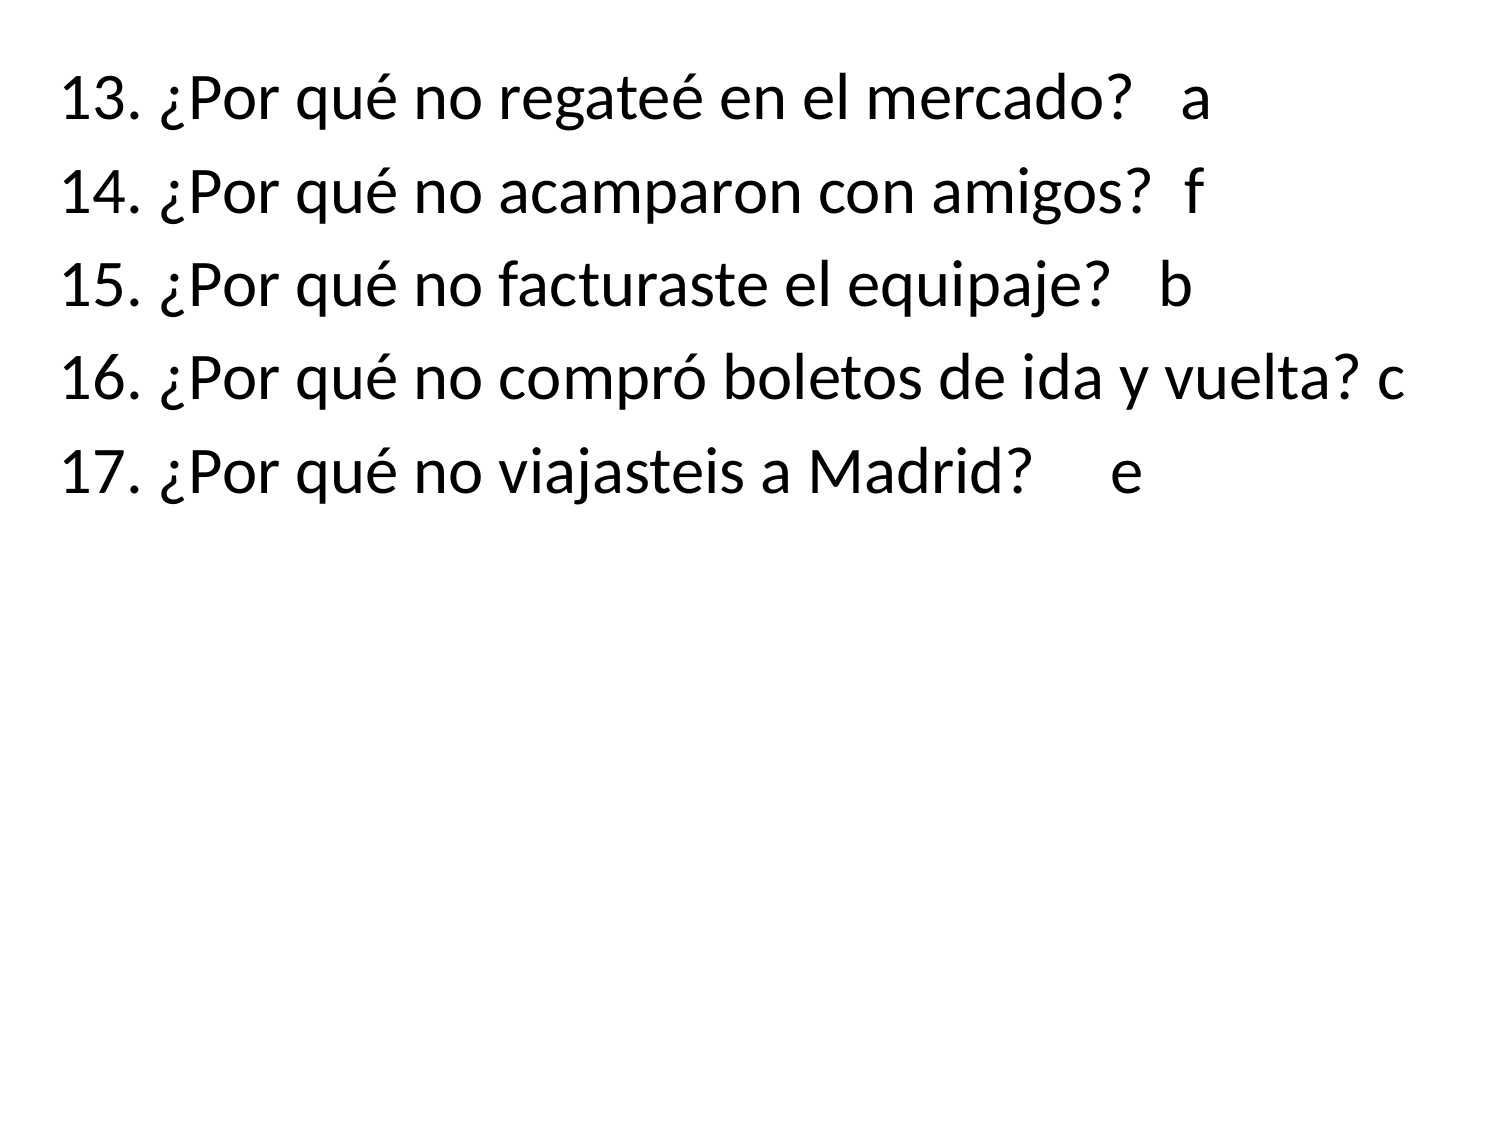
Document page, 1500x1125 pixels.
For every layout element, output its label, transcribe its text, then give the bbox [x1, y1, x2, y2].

subtitle 13. ¿Por qué no regateé en el mercado? a 14. ¿Por qué no acamparon con amigos? f 15. ¿Por qué no facturaste el equipaje? b 16. ¿Por qué no compró boletos de ida y vuelta? c 17. ¿Por qué no viajasteis a Madrid? e [43, 45, 1429, 925]
